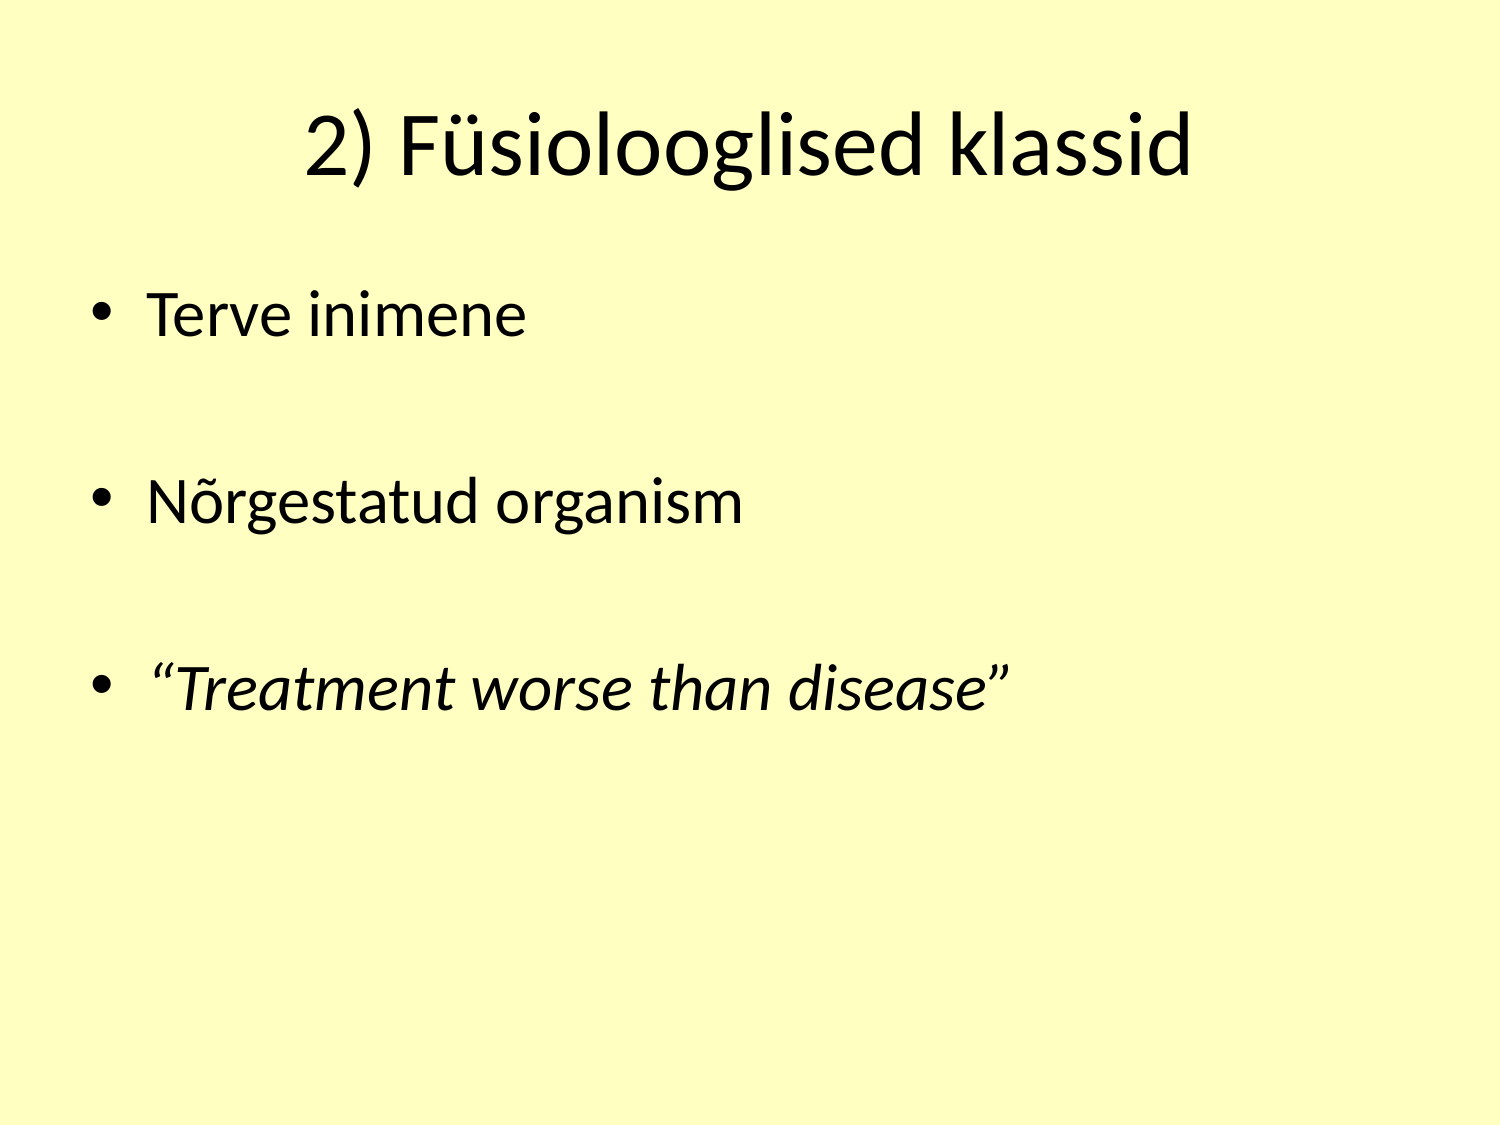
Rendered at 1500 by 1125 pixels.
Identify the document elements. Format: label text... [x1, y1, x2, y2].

title 2) Füsiolooglised klassid [75, 45, 1425, 233]
list Terve inimene Nõrgestatud organism “Treatment worse than disease” [75, 262, 1425, 1005]
